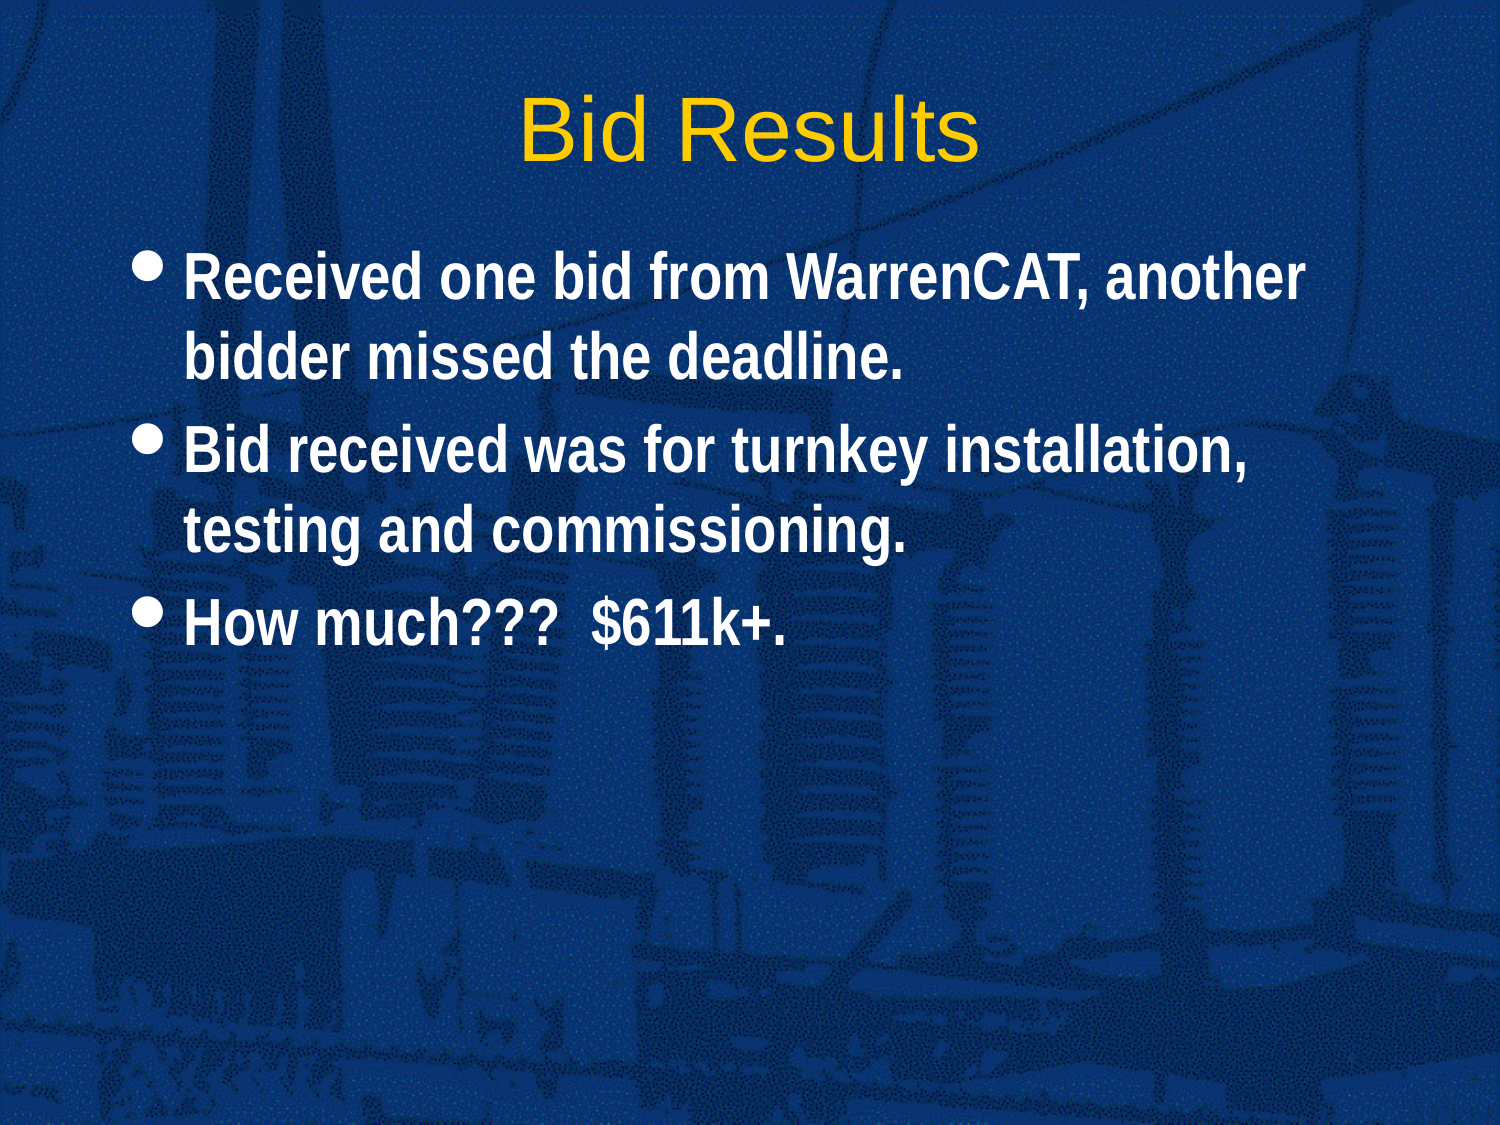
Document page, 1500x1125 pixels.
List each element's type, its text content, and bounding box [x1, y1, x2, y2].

title Bid Results [112, 37, 1388, 213]
picture [0, 0, 1500, 1125]
list Received one bid from WarrenCAT, another bidder missed the deadline. Bid received was for turnkey installation, testing and commissioning. How much??? $611k+. [112, 224, 1388, 1001]
